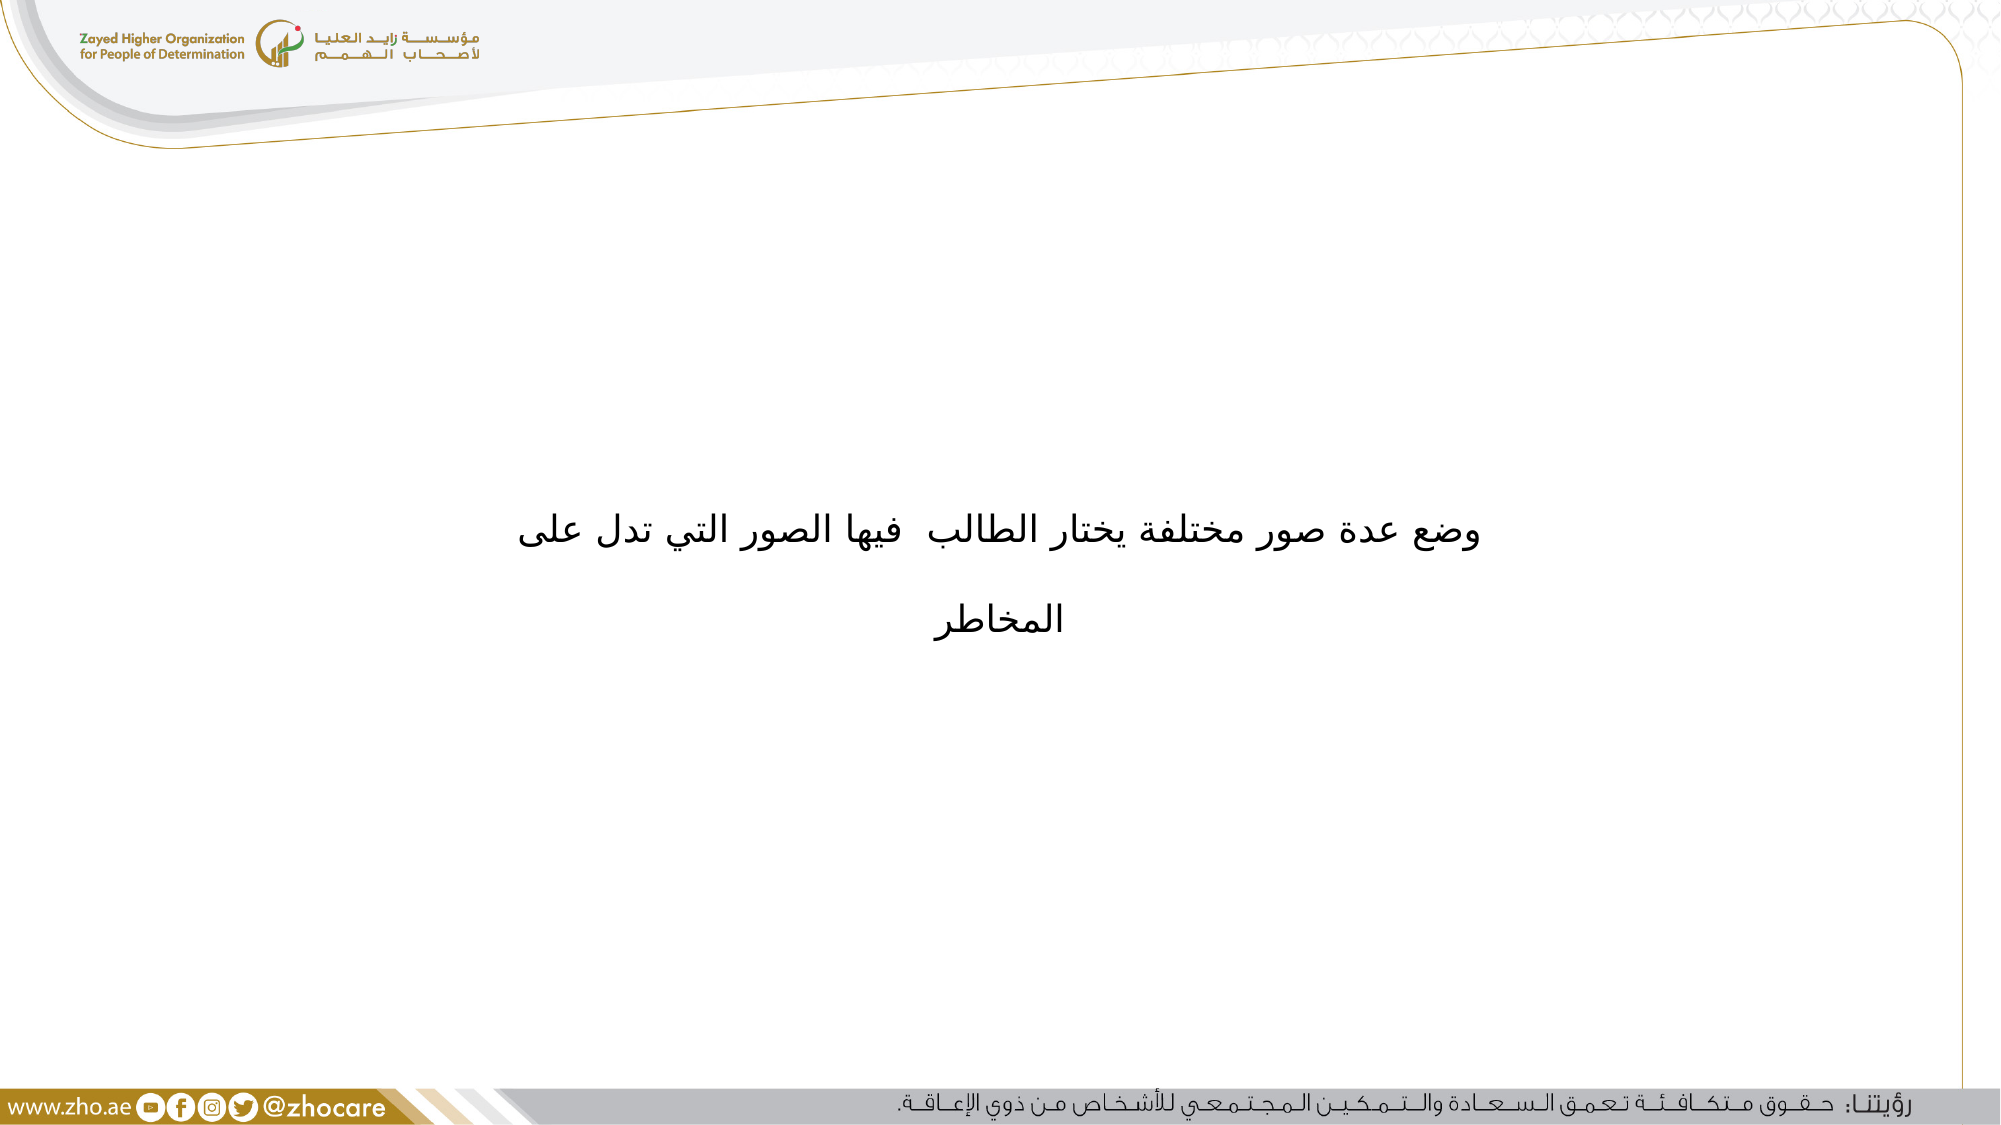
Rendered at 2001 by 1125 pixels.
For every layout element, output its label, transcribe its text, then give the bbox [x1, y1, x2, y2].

text_box وضع عدة صور مختلفة يختار الطالب فيها الصور التي تدل على المخاطر [500, 452, 1500, 648]
picture [0, 0, 2001, 1125]
